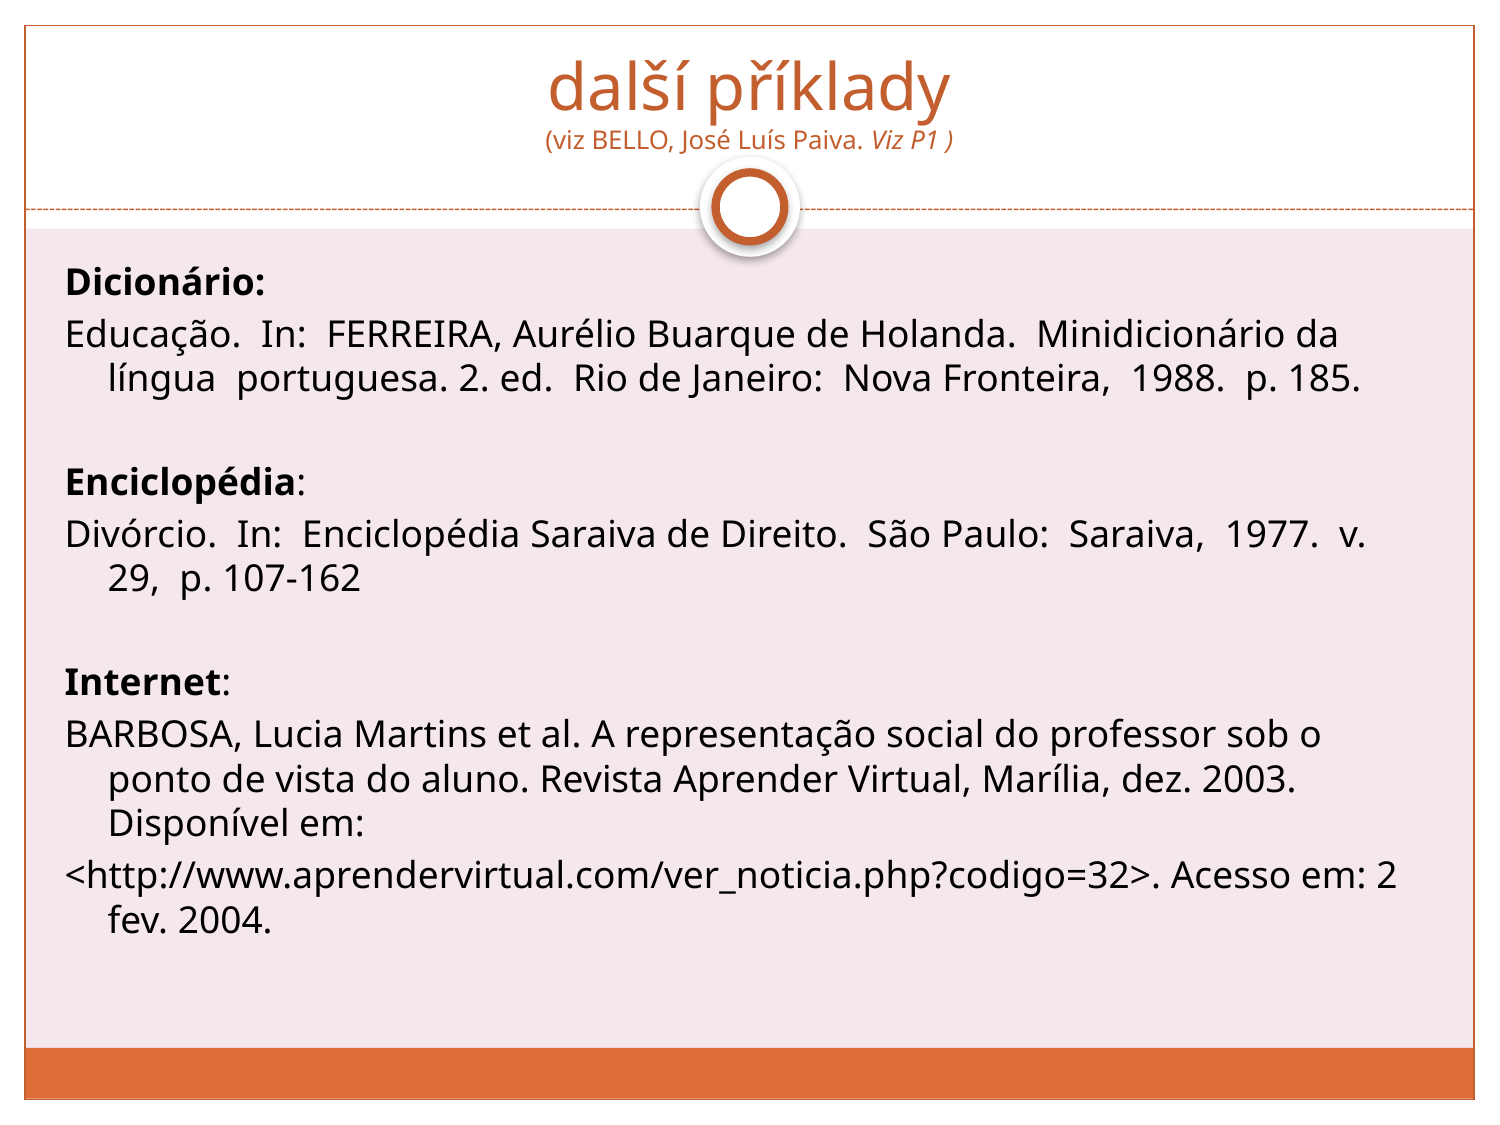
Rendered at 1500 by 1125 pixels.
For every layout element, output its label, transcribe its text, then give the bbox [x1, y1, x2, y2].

list Dicionário: Educação. In: FERREIRA, Aurélio Buarque de Holanda. Minidicionário da língua portuguesa. 2. ed. Rio de Janeiro: Nova Fronteira, 1988. p. 185. Enciclopédia: Divórcio. In: Enciclopédia Saraiva de Direito. São Paulo: Saraiva, 1977. v. 29, p. 107-162 Internet: BARBOSA, Lucia Martins et al. A representação social do professor sob o ponto de vista do aluno. Revista Aprender Virtual, Marília, dez. 2003. Disponível em: <http://www.aprendervirtual.com/ver_noticia.php?codigo=32>. Acesso em: 2 fev. 2004. [49, 250, 1445, 1001]
title další příklady (viz BELLO, José Luís Paiva. Viz P1 ) [49, 37, 1450, 163]
